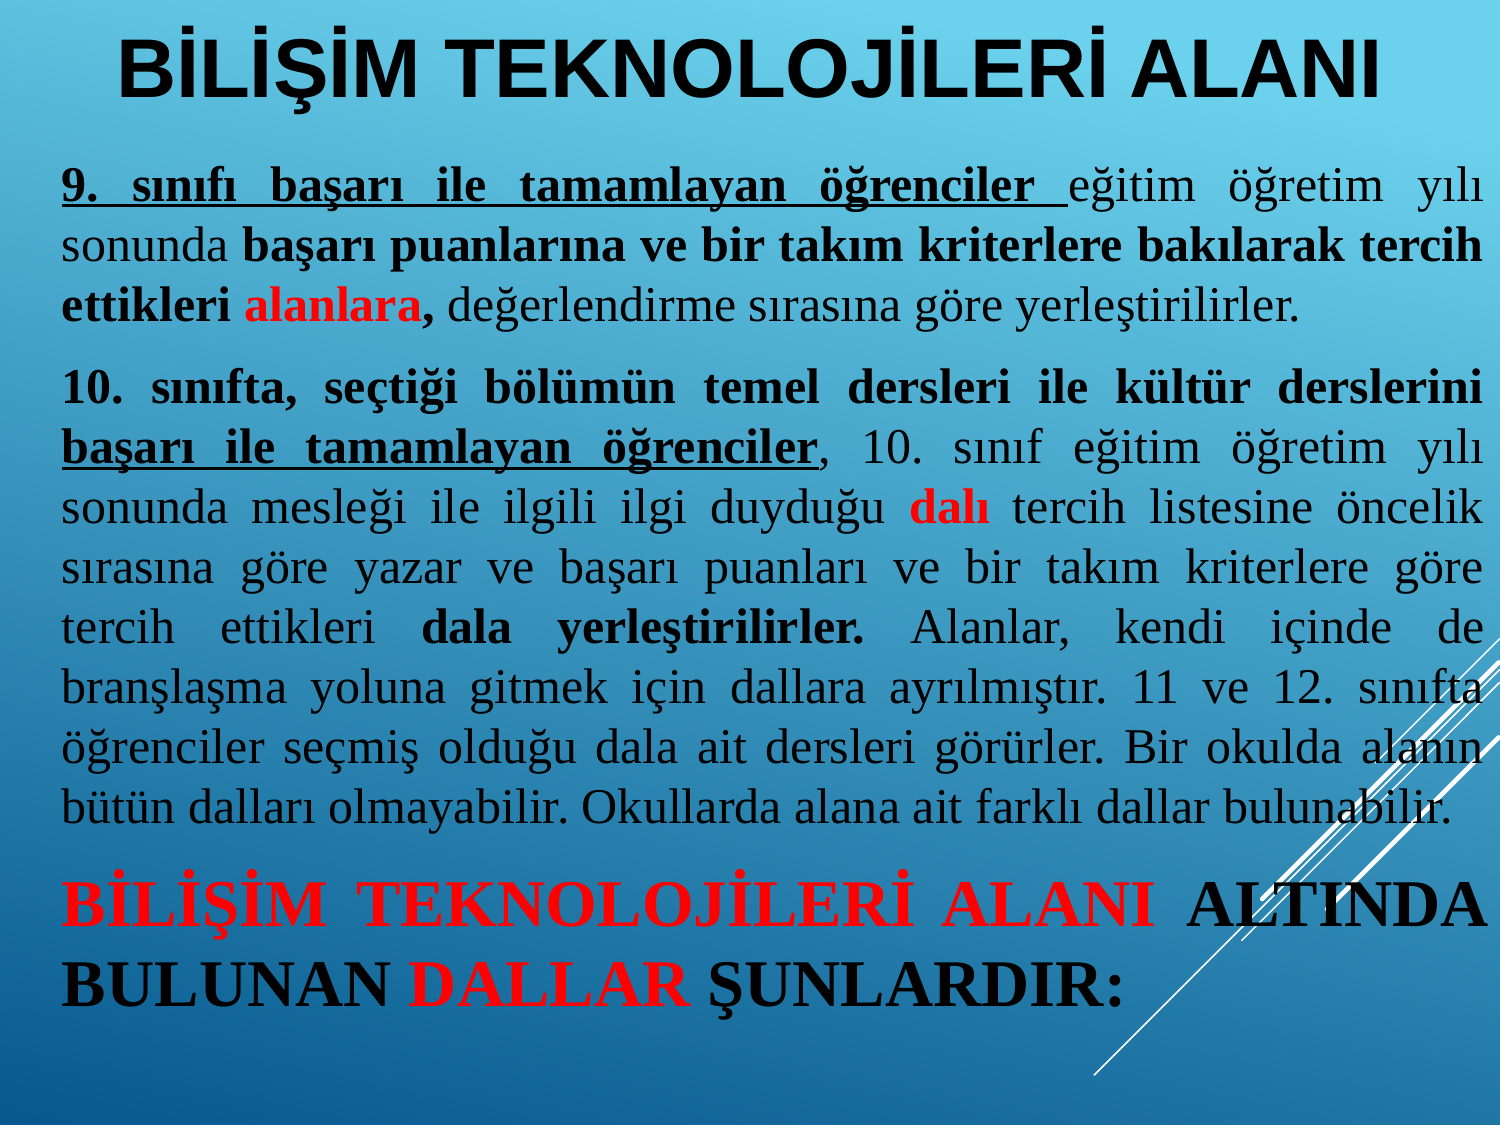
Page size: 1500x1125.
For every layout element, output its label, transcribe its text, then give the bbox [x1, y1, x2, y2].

list 9. sınıfı başarı ile tamamlayan öğrenciler eğitim öğretim yılı sonunda başarı puanlarına ve bir takım kriterlere bakılarak tercih ettikleri alanlara, değerlendirme sırasına göre yerleştirilirler. 10. sınıfta, seçtiği bölümün temel dersleri ile kültür derslerini başarı ile tamamlayan öğrenciler, 10. sınıf eğitim öğretim yılı sonunda mesleği ile ilgili ilgi duyduğu dalı tercih listesine öncelik sırasına göre yazar ve başarı puanları ve bir takım kriterlere göre tercih ettikleri dala yerleştirilirler. Alanlar, kendi içinde de branşlaşma yoluna gitmek için dallara ayrılmıştır. 11 ve 12. sınıfta öğrenciler seçmiş olduğu dala ait dersleri görürler. Bir okulda alanın bütün dalları olmayabilir. Okullarda alana ait farklı dallar bulunabilir. BİLİŞİM TEKNOLOJİLERİ ALANI ALTINDA BULUNAN DALLAR ŞUNLARDIR: [0, 128, 1500, 1125]
title BİLİŞİM TEKNOLOJİLERİ ALANI [0, 0, 1500, 128]
